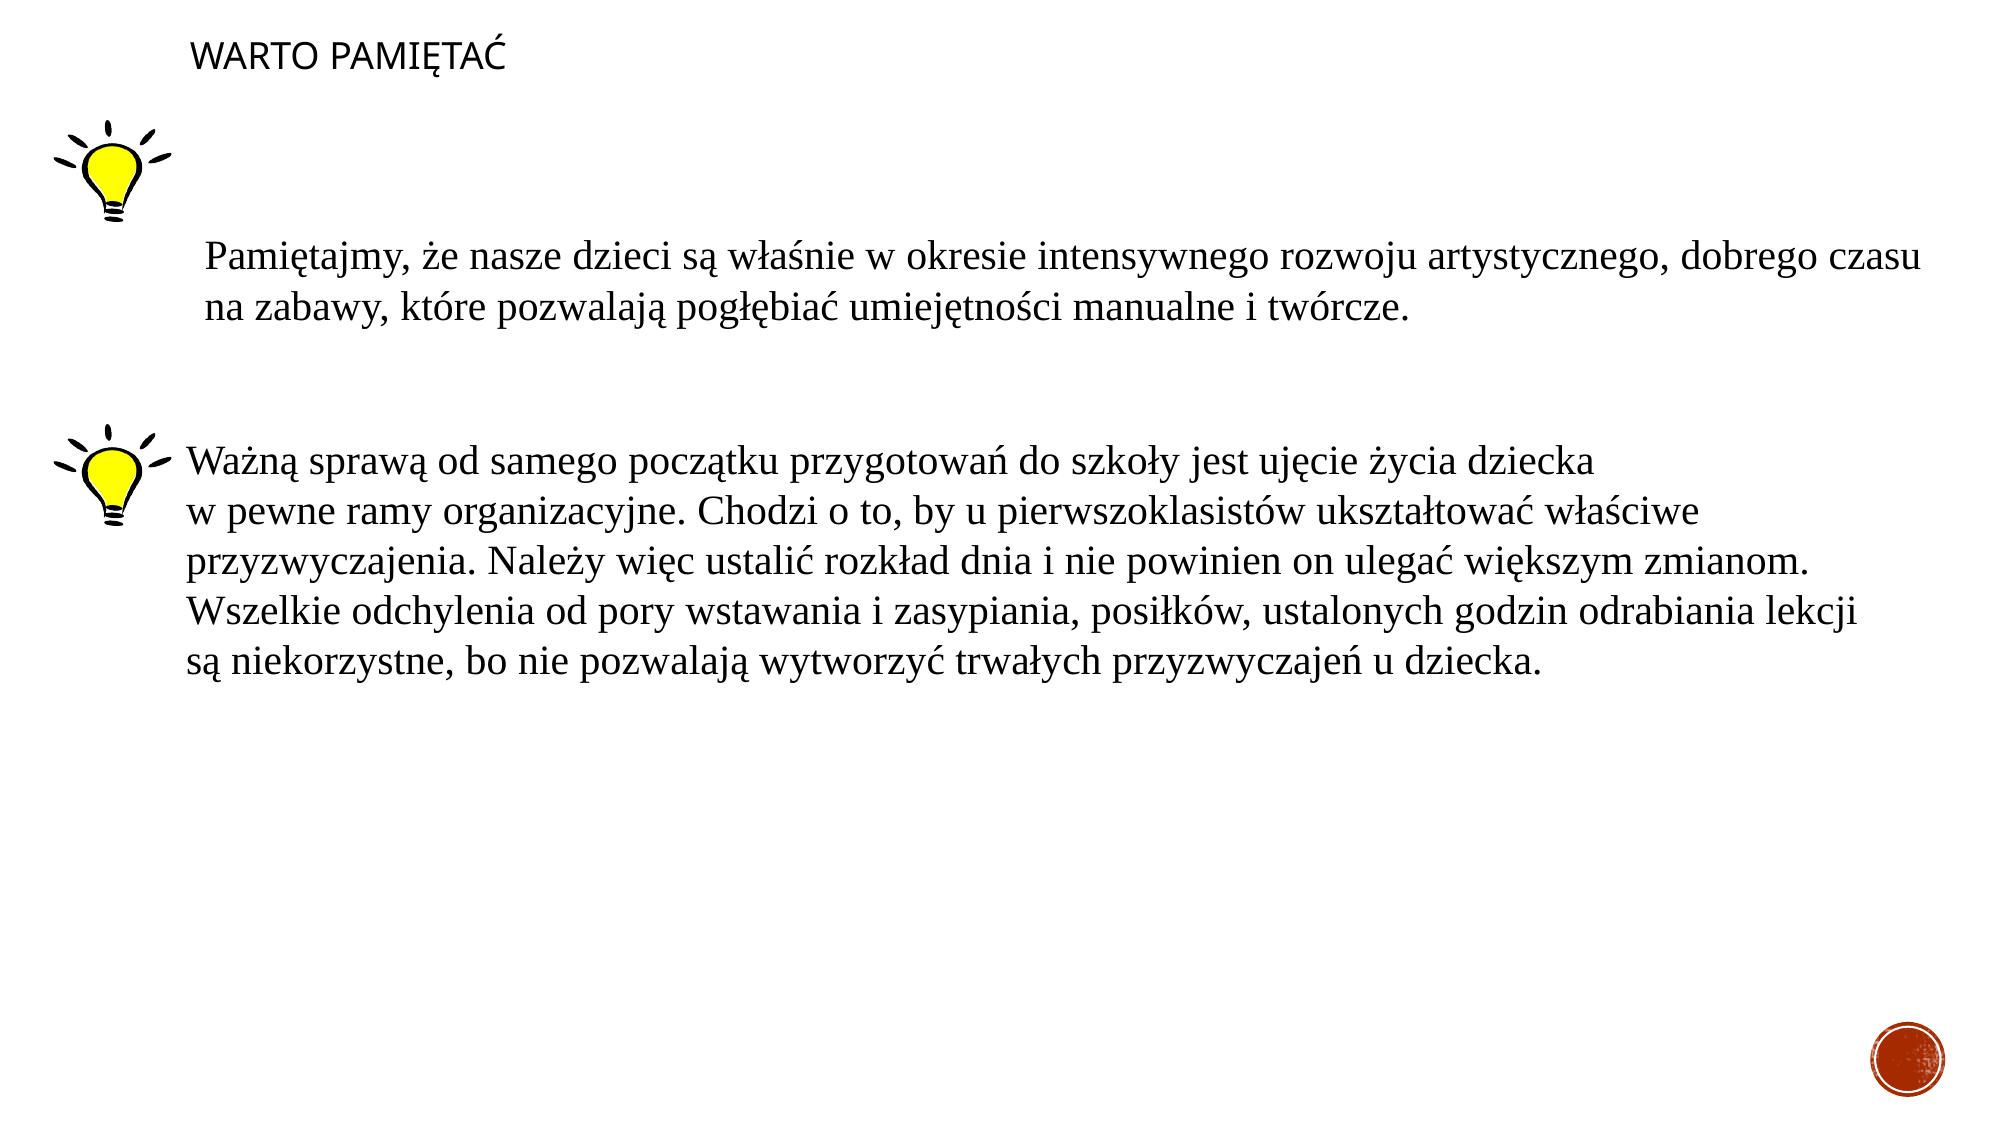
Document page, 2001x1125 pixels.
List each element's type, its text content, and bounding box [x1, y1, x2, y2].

text_box [53, 424, 172, 526]
text_box Pamiętajmy, że nasze dzieci są właśnie w okresie intensywnego rozwoju artystycznego, dobrego czasu na zabawy, które pozwalają pogłębiać umiejętności manualne i twórcze. [189, 220, 1940, 336]
text_box WARTO PAMIĘTAĆ [174, 24, 1275, 85]
text_box [53, 120, 172, 222]
text_box Ważną sprawą od samego początku przygotowań do szkoły jest ujęcie życia dziecka w pewne ramy organizacyjne. Chodzi o to, by u pierwszoklasistów ukształtować właściwe przyzwyczajenia. Należy więc ustalić rozkład dnia i nie powinien on ulegać większym zmianom. Wszelkie odchylenia od pory wstawania i zasypiania, posiłków, ustalonych godzin odrabiania lekcji są niekorzystne, bo nie pozwalają wytworzyć trwałych przyzwyczajeń u dziecka. [171, 425, 1897, 690]
